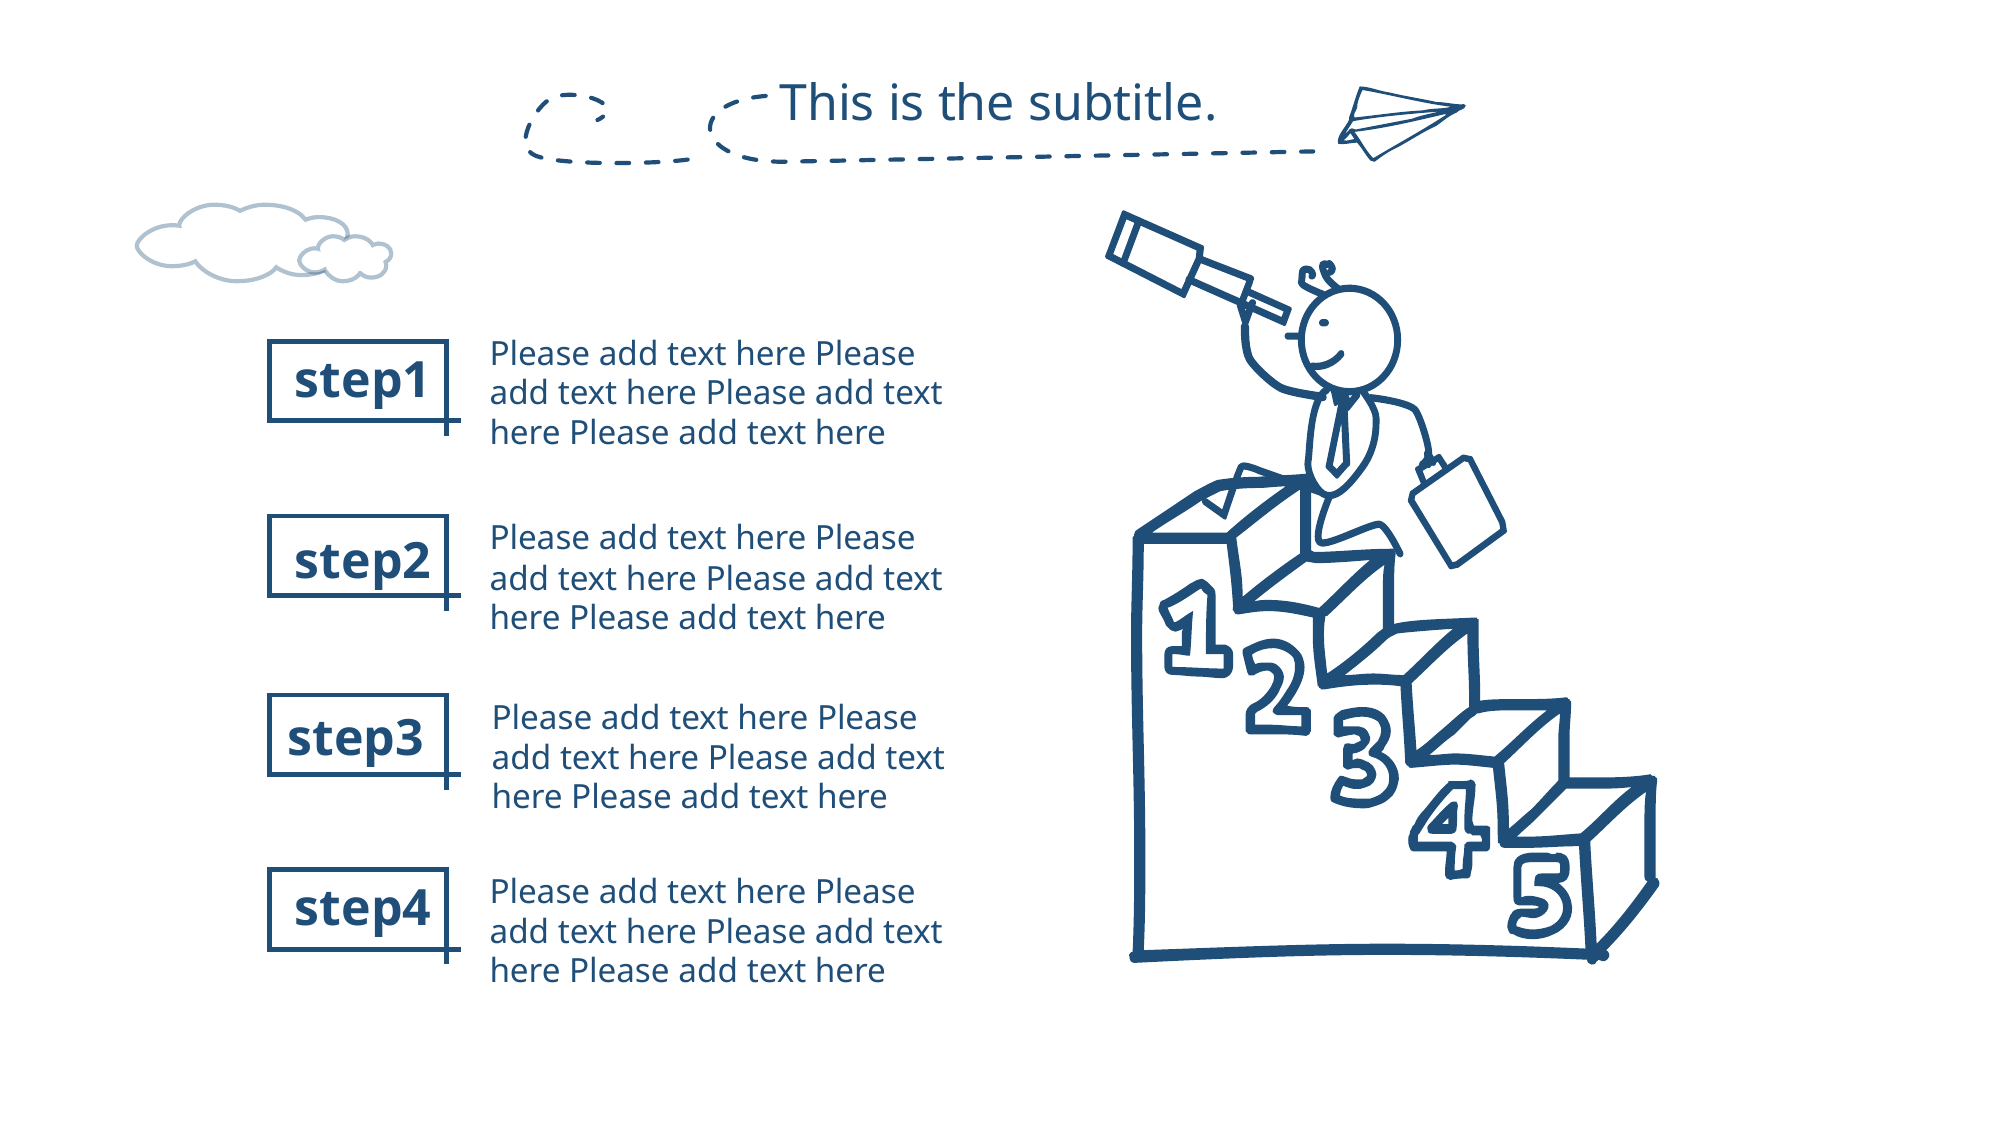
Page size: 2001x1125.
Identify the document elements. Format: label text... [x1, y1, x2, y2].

text_box Please add text here Please add text here Please add text here Please add text here [474, 509, 989, 644]
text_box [1127, 473, 1661, 965]
text_box [709, 94, 1314, 163]
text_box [1106, 211, 1506, 568]
text_box Please add text here Please add text here Please add text here Please add text here [474, 862, 989, 997]
text_box [524, 93, 689, 165]
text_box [269, 694, 461, 790]
text_box [1337, 86, 1466, 162]
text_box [269, 516, 461, 611]
text_box This is the subtitle. [762, 62, 1235, 138]
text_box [269, 341, 461, 437]
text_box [269, 869, 461, 965]
text_box Please add text here Please add text here Please add text here Please add text here [474, 324, 989, 459]
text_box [136, 204, 392, 282]
text_box Please add text here Please add text here Please add text here Please add text here [476, 688, 991, 823]
